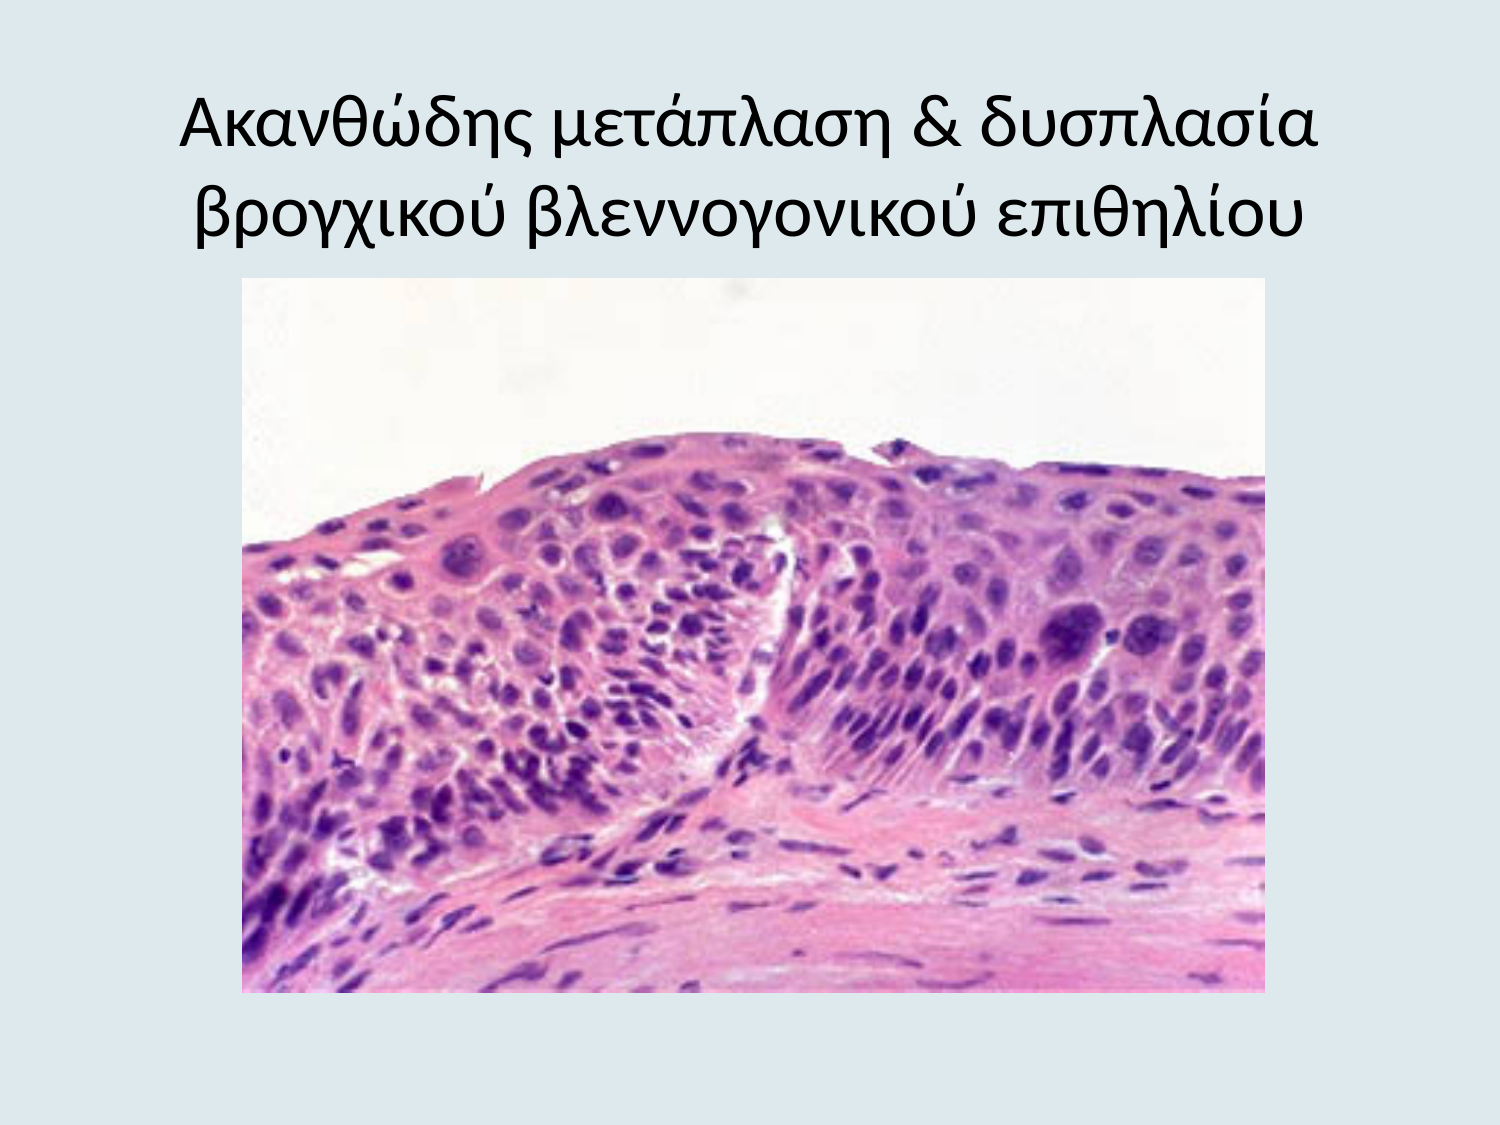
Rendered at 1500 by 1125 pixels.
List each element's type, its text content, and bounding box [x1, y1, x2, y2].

title Aκανθώδης μετάπλαση & δυσπλασία βρογχικού βλεννογονικού επιθηλίου [112, 35, 1388, 288]
picture [241, 278, 1266, 993]
